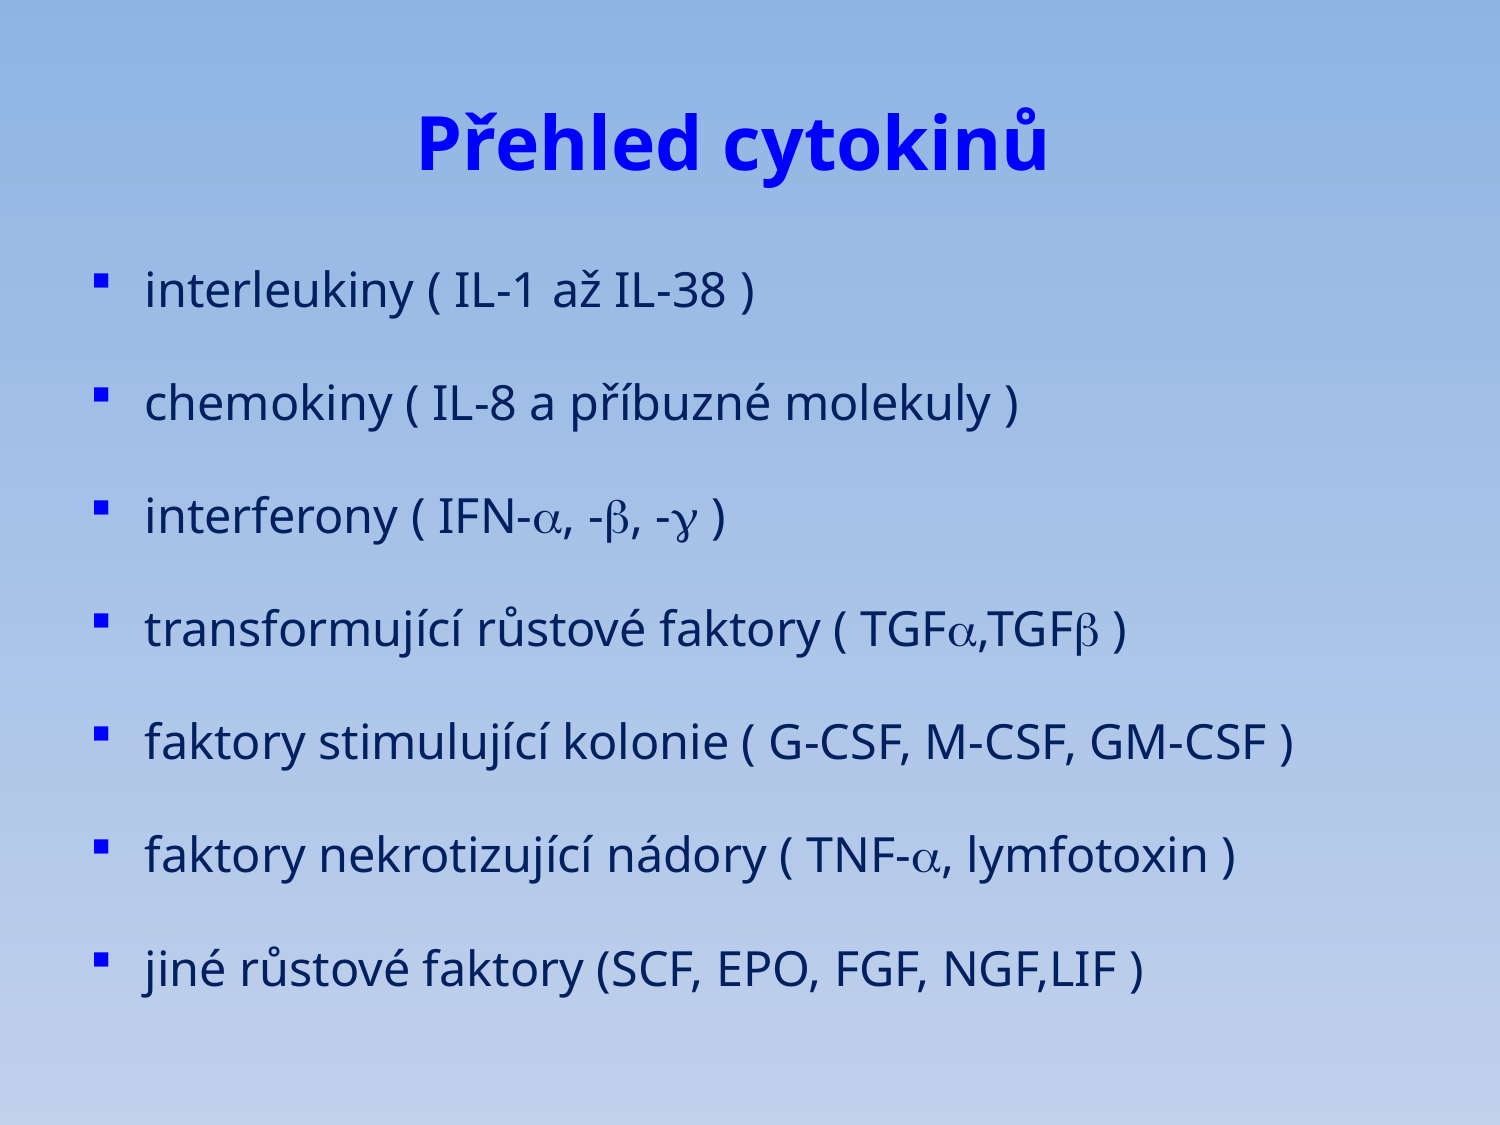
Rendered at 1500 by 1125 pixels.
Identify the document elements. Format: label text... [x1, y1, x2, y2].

list interleukiny ( IL-1 až IL-38 ) chemokiny ( IL-8 a příbuzné molekuly ) interferony ( IFN-, -, - ) transformující růstové faktory ( TGFa,TGF ) faktory stimulující kolonie ( G-CSF, M-CSF, GM-CSF ) faktory nekrotizující nádory ( TNF-, lymfotoxin ) jiné růstové faktory (SCF, EPO, FGF, NGF,LIF ) [75, 262, 1425, 1005]
title Přehled cytokinů [58, 46, 1409, 235]
